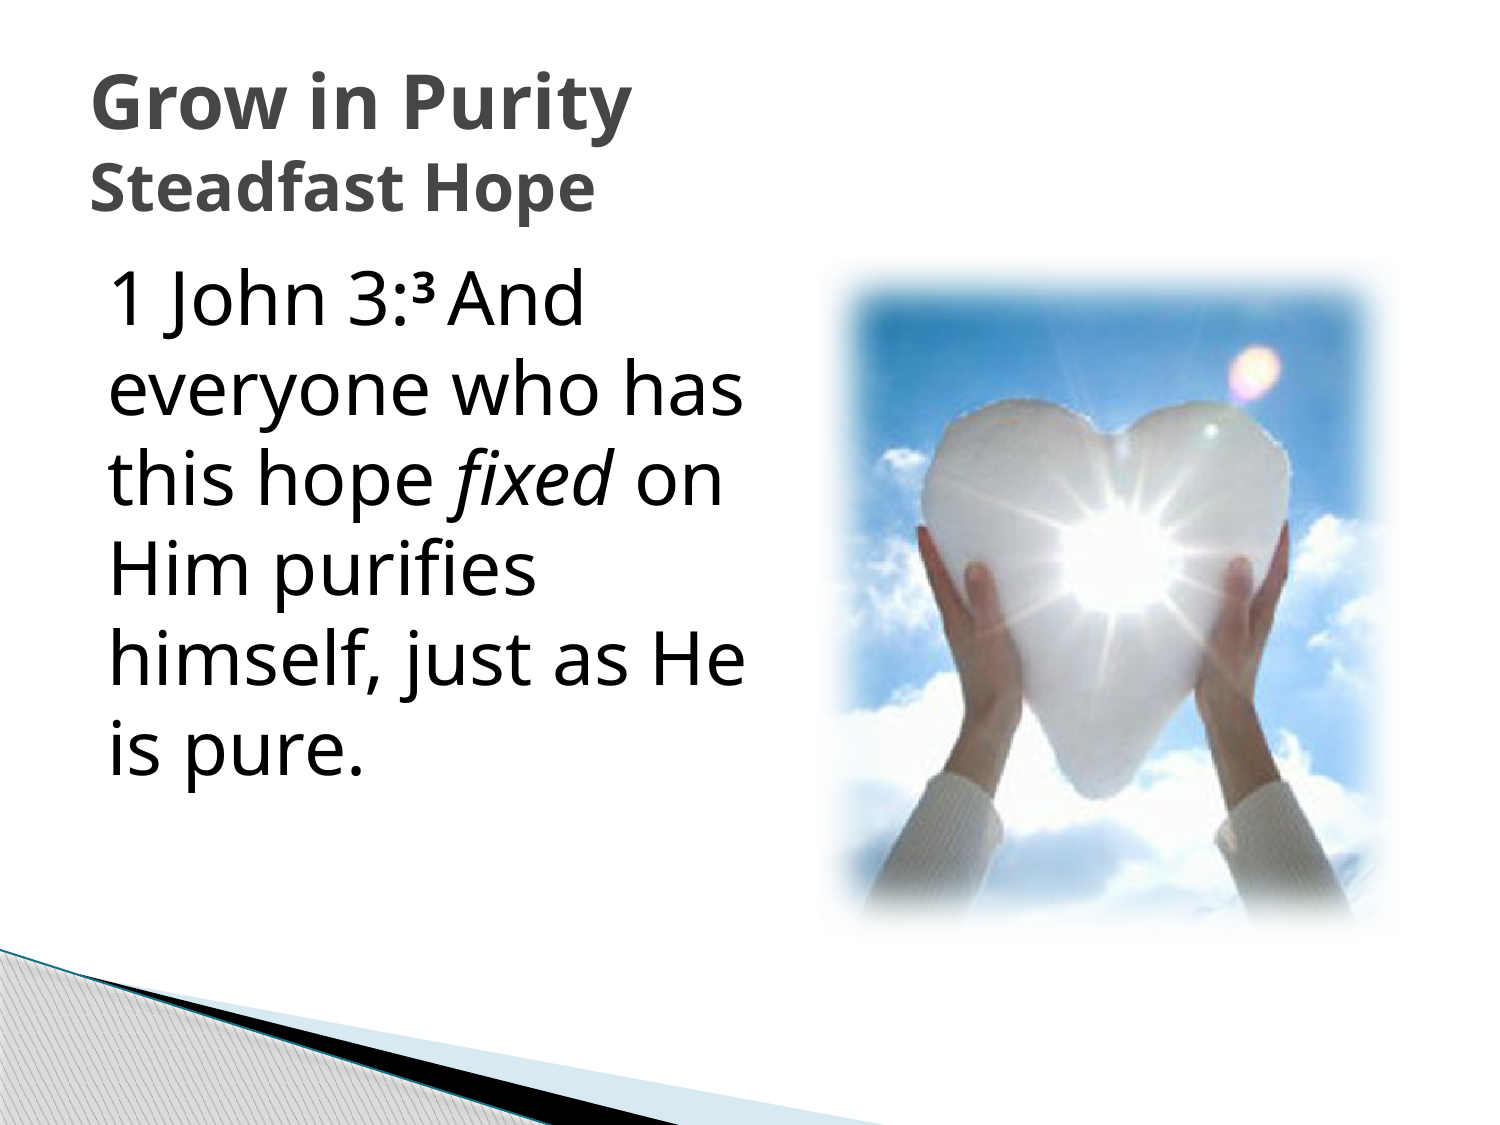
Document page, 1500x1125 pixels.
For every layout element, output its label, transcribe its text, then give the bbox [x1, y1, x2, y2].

picture [815, 253, 1401, 938]
title Grow in Purity Steadfast Hope [75, 45, 1425, 233]
list 1 John 3:3 And everyone who has this hope fixed on Him purifies himself, just as He is pure. [75, 243, 816, 986]
